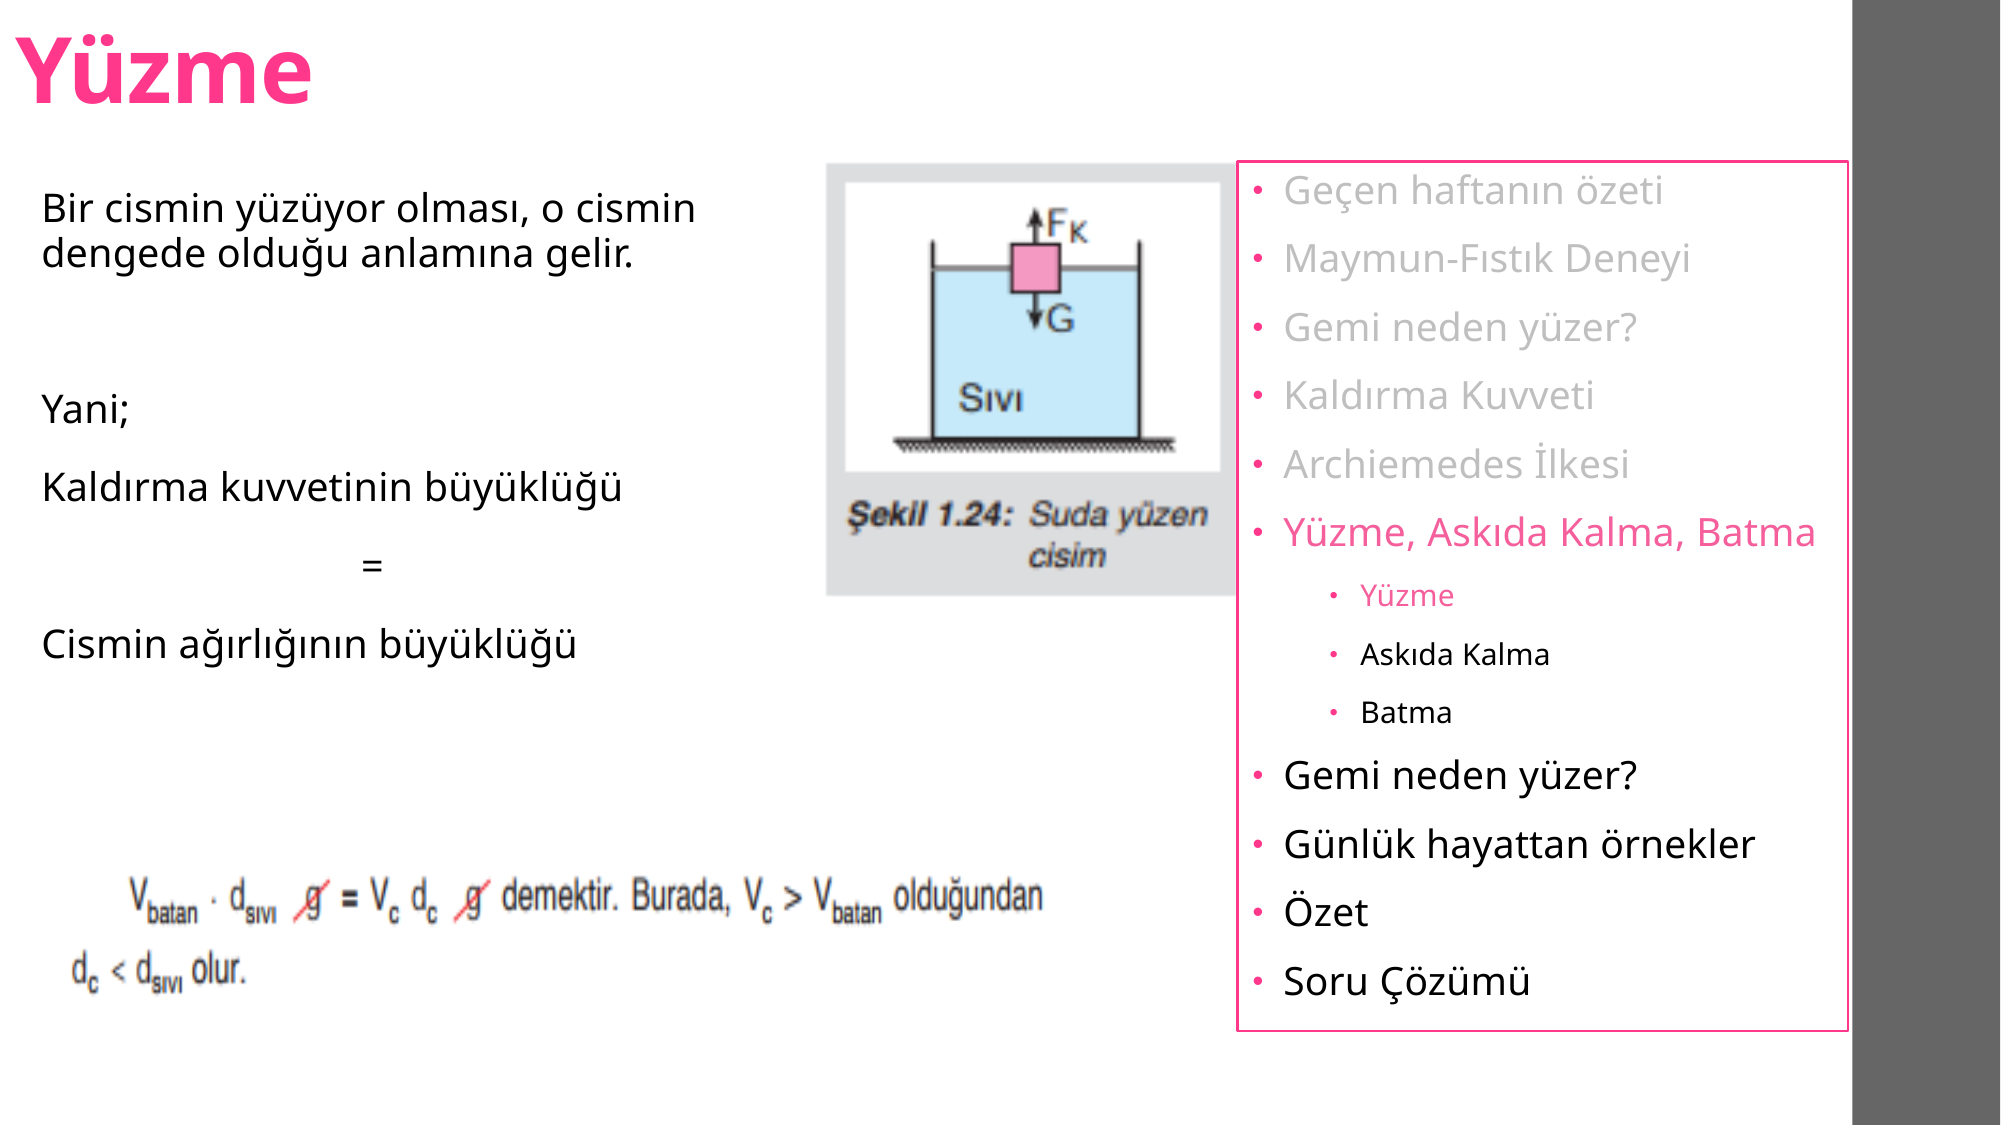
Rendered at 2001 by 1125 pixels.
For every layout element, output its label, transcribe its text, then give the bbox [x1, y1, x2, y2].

title Yüzme [0, 0, 1590, 132]
text_box Bir cismin yüzüyor olması, o cismin dengede olduğu anlamına gelir. Yani; Kaldırma kuvvetinin büyüklüğü = Cismin ağırlığının büyüklüğü [26, 178, 719, 810]
picture [822, 161, 1248, 616]
picture [46, 858, 1077, 1045]
text_box Geçen haftanın özeti Maymun-Fıstık Deneyi Gemi neden yüzer? Kaldırma Kuvveti Archiemedes İlkesi Yüzme, Askıda Kalma, Batma Yüzme Askıda Kalma Batma Gemi neden yüzer? Günlük hayattan örnekler Özet Soru Çözümü [1236, 160, 1849, 1032]
